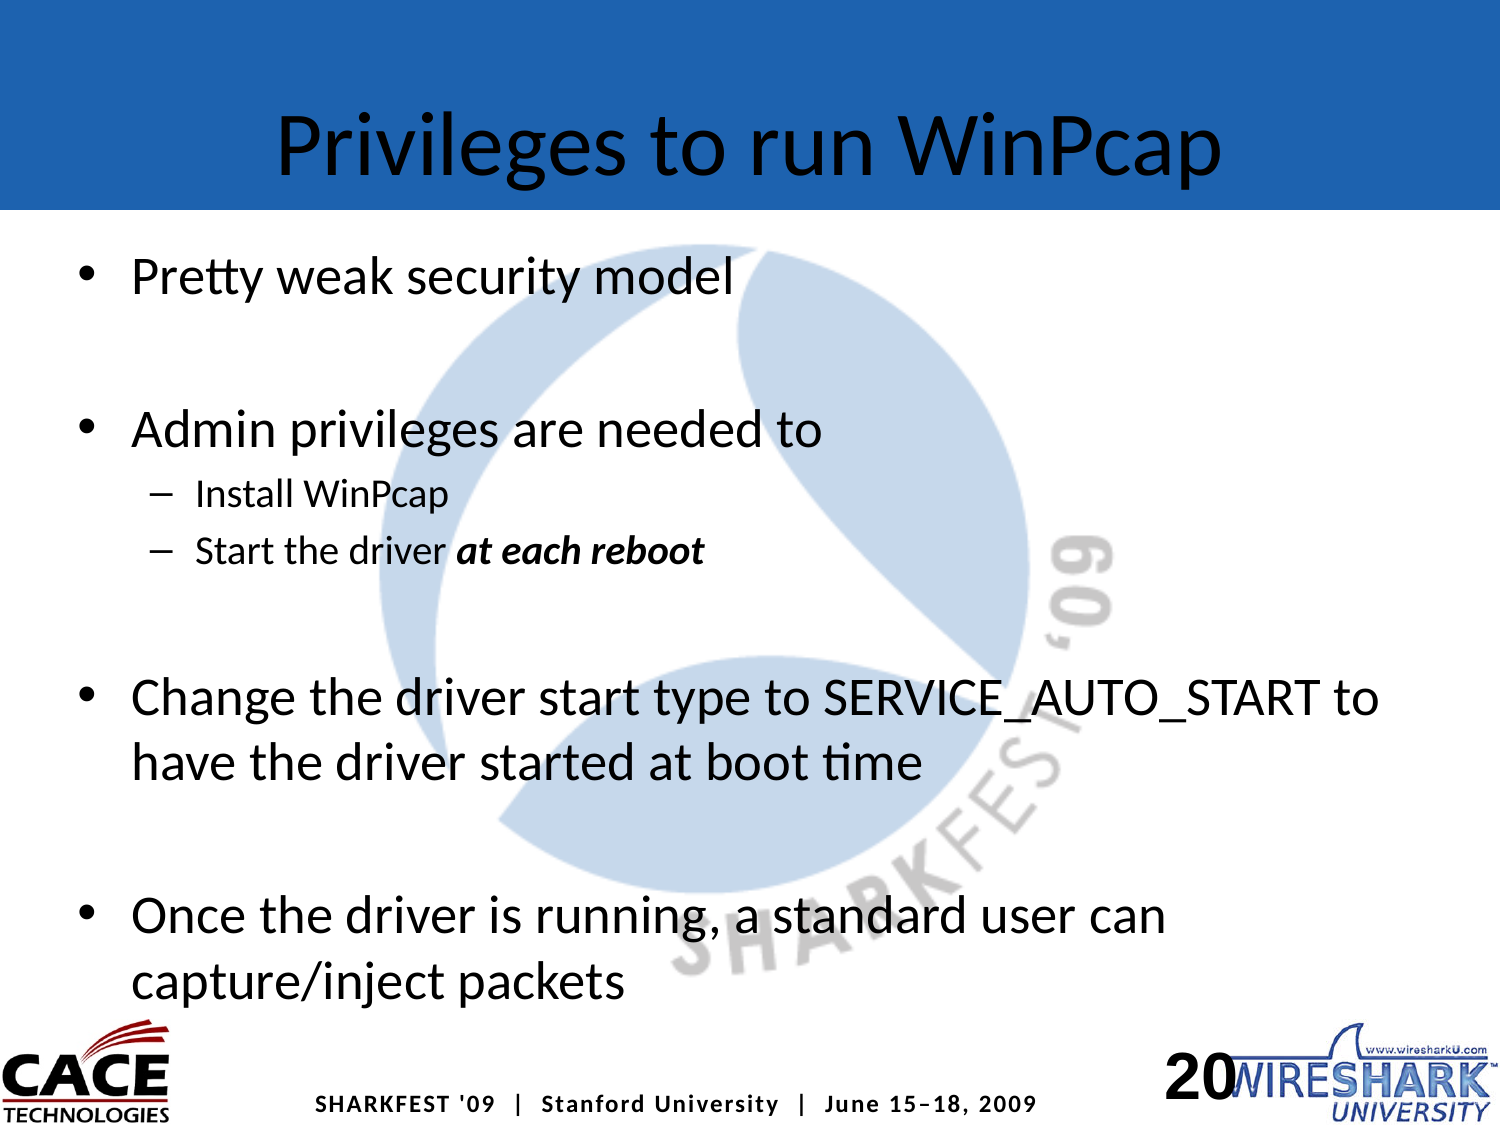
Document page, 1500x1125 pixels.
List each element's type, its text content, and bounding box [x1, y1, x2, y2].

list Pretty weak security model Admin privileges are needed to Install WinPcap Start the driver at each reboot Change the driver start type to SERVICE_AUTO_START to have the driver started at boot time Once the driver is running, a standard user can capture/inject packets [62, 232, 1439, 1020]
title Privileges to run WinPcap [75, 45, 1425, 232]
picture [1220, 1019, 1500, 1025]
picture [1220, 1100, 1500, 1125]
slide_number 20 [1149, 1025, 1500, 1100]
picture [0, 1019, 171, 1125]
